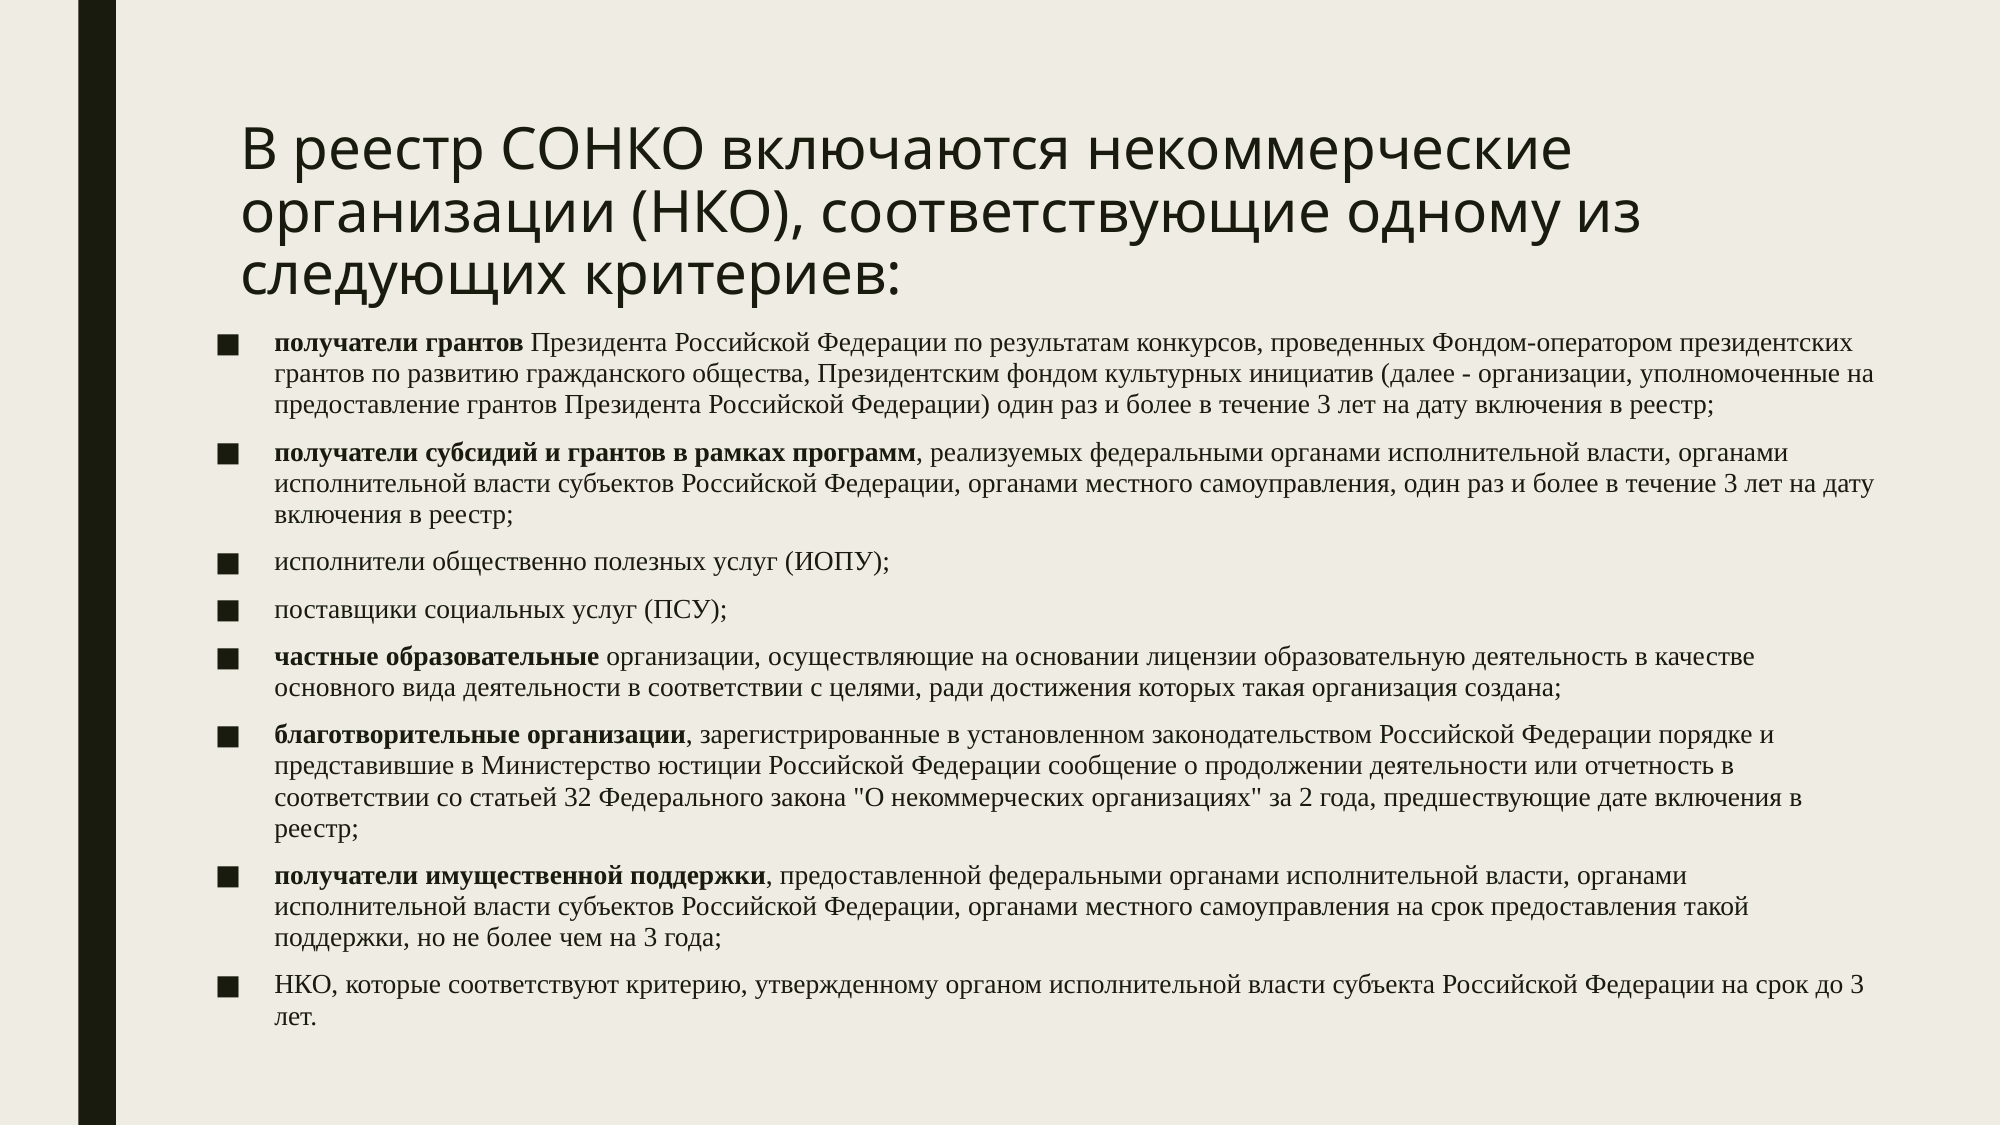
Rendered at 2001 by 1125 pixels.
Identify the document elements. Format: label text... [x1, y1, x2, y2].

title В реестр СОНКО включаются некоммерческие организации (НКО), соответствующие одному из следующих критериев: [225, 112, 1800, 319]
list получатели грантов Президента Российской Федерации по результатам конкурсов, проведенных Фондом-оператором президентских грантов по развитию гражданского общества, Президентским фондом культурных инициатив (далее - организации, уполномоченные на предоставление грантов Президента Российской Федерации) один раз и более в течение 3 лет на дату включения в реестр; получатели субсидий и грантов в рамках программ, реализуемых федеральными органами исполнительной власти, органами исполнительной власти субъектов Российской Федерации, органами местного самоуправления, один раз и более в течение 3 лет на дату включения в реестр; исполнители общественно полезных услуг (ИОПУ); поставщики социальных услуг (ПСУ); частные образовательные организации, осуществляющие на основании лицензии образовательную деятельность в качестве основного вида деятельности в соответствии с целями, ради достижения которых такая организация создана; благотворительные организации, зарегистрированные в установленном законодательством Российской Федерации порядке и представившие в Министерство юстиции Российской Федерации сообщение о продолжении деятельности или отчетность в соответствии со статьей 32 Федерального закона "О некоммерческих организациях" за 2 года, предшествующие дате включения в реестр; получатели имущественной поддержки, предоставленной федеральными органами исполнительной власти, органами исполнительной власти субъектов Российской Федерации, органами местного самоуправления на срок предоставления такой поддержки, но не более чем на 3 года; НКО, которые соответствуют критерию, утвержденному органом исполнительной власти субъекта Российской Федерации на срок до 3 лет. [200, 319, 1896, 1057]
